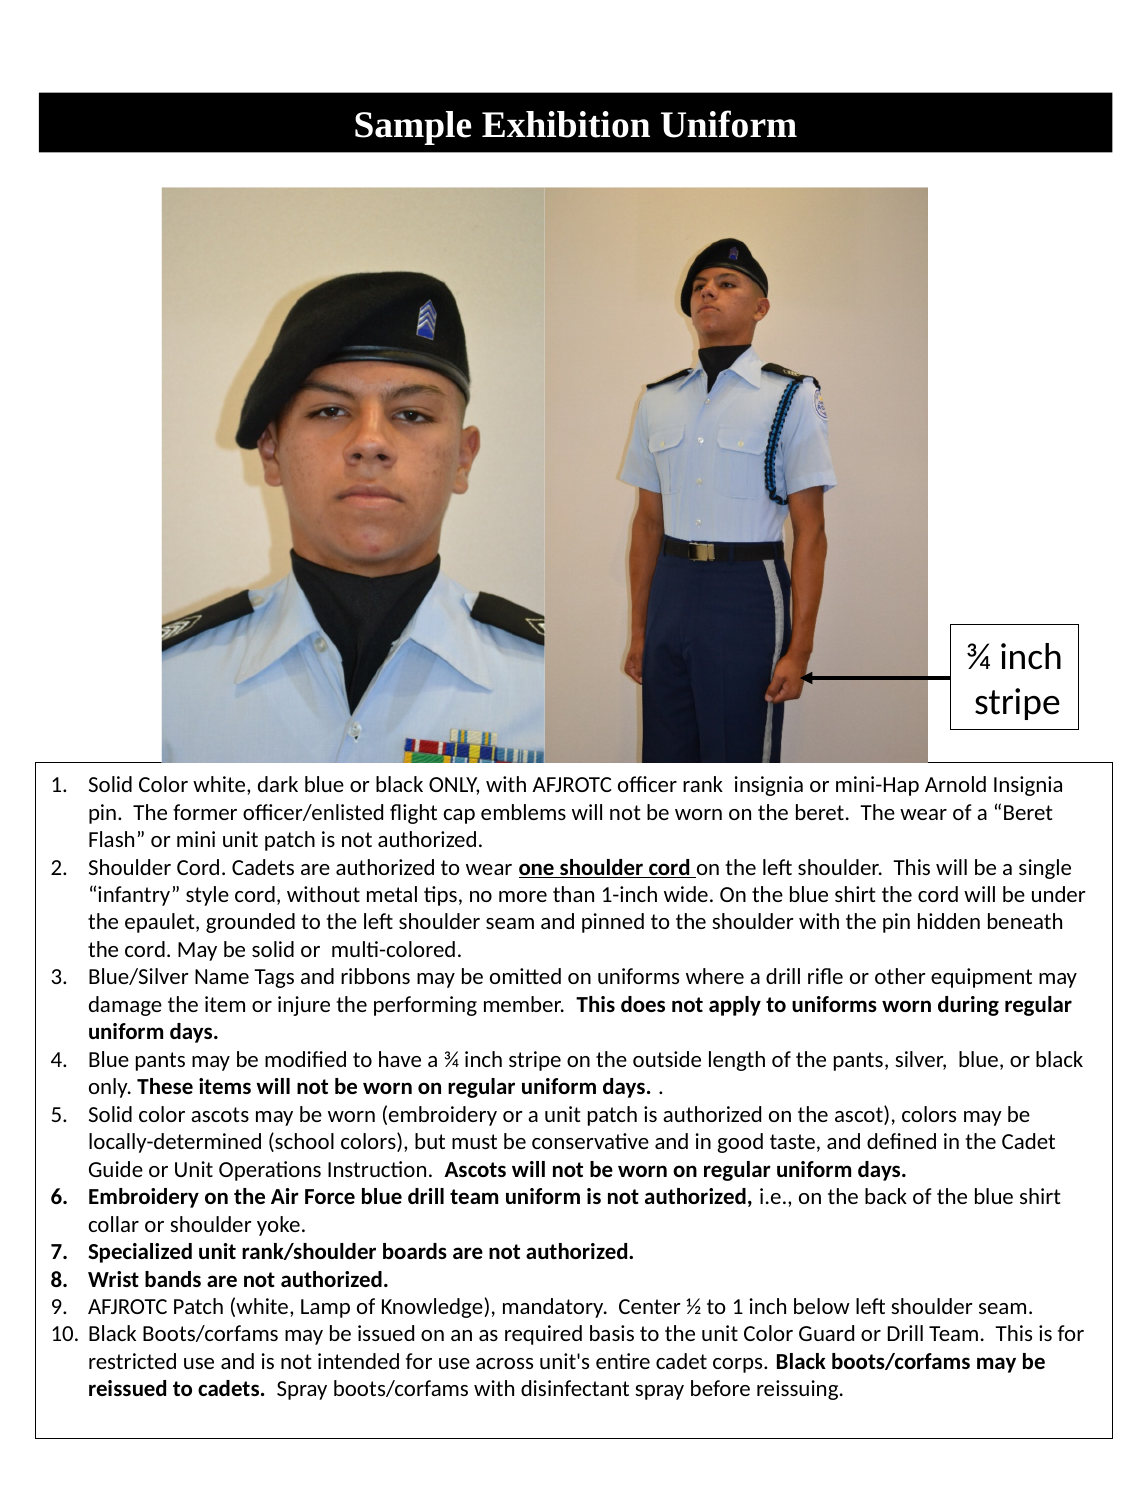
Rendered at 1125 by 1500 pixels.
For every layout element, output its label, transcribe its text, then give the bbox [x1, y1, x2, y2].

text_box Sample Exhibition Uniform [38, 92, 1113, 153]
picture [65, 188, 1024, 762]
text_box ¾ inch stripe [950, 624, 1079, 730]
text_box Solid Color white, dark blue or black ONLY, with AFJROTC officer rank insignia or mini-Hap Arnold Insignia pin. The former officer/enlisted flight cap emblems will not be worn on the beret. The wear of a “Beret Flash” or mini unit patch is not authorized. Shoulder Cord. Cadets are authorized to wear one shoulder cord on the left shoulder. This will be a single “infantry” style cord, without metal tips, no more than 1-inch wide. On the blue shirt the cord will be under the epaulet, grounded to the left shoulder seam and pinned to the shoulder with the pin hidden beneath the cord. May be solid or multi-colored. Blue/Silver Name Tags and ribbons may be omitted on uniforms where a drill rifle or other equipment may damage the item or injure the performing member. This does not apply to uniforms worn during regular uniform days. Blue pants may be modified to have a ¾ inch stripe on the outside length of the pants, silver, blue, or black only. These items will not be worn on regular uniform days. . Solid color ascots may be worn (embroidery or a unit patch is authorized on the ascot), colors may be locally-determined (school colors), but must be conservative and in good taste, and defined in the Cadet Guide or Unit Operations Instruction. Ascots will not be worn on regular uniform days. Embroidery on the Air Force blue drill team uniform is not authorized, i.e., on the back of the blue shirt collar or shoulder yoke. Specialized unit rank/shoulder boards are not authorized. Wrist bands are not authorized. AFJROTC Patch (white, Lamp of Knowledge), mandatory. Center ½ to 1 inch below left shoulder seam. Black Boots/corfams may be issued on an as required basis to the unit Color Guard or Drill Team. This is for restricted use and is not intended for use across unit's entire cadet corps. Black boots/corfams may be reissued to cadets. Spray boots/corfams with disinfectant spray before reissuing. [35, 762, 1113, 1439]
